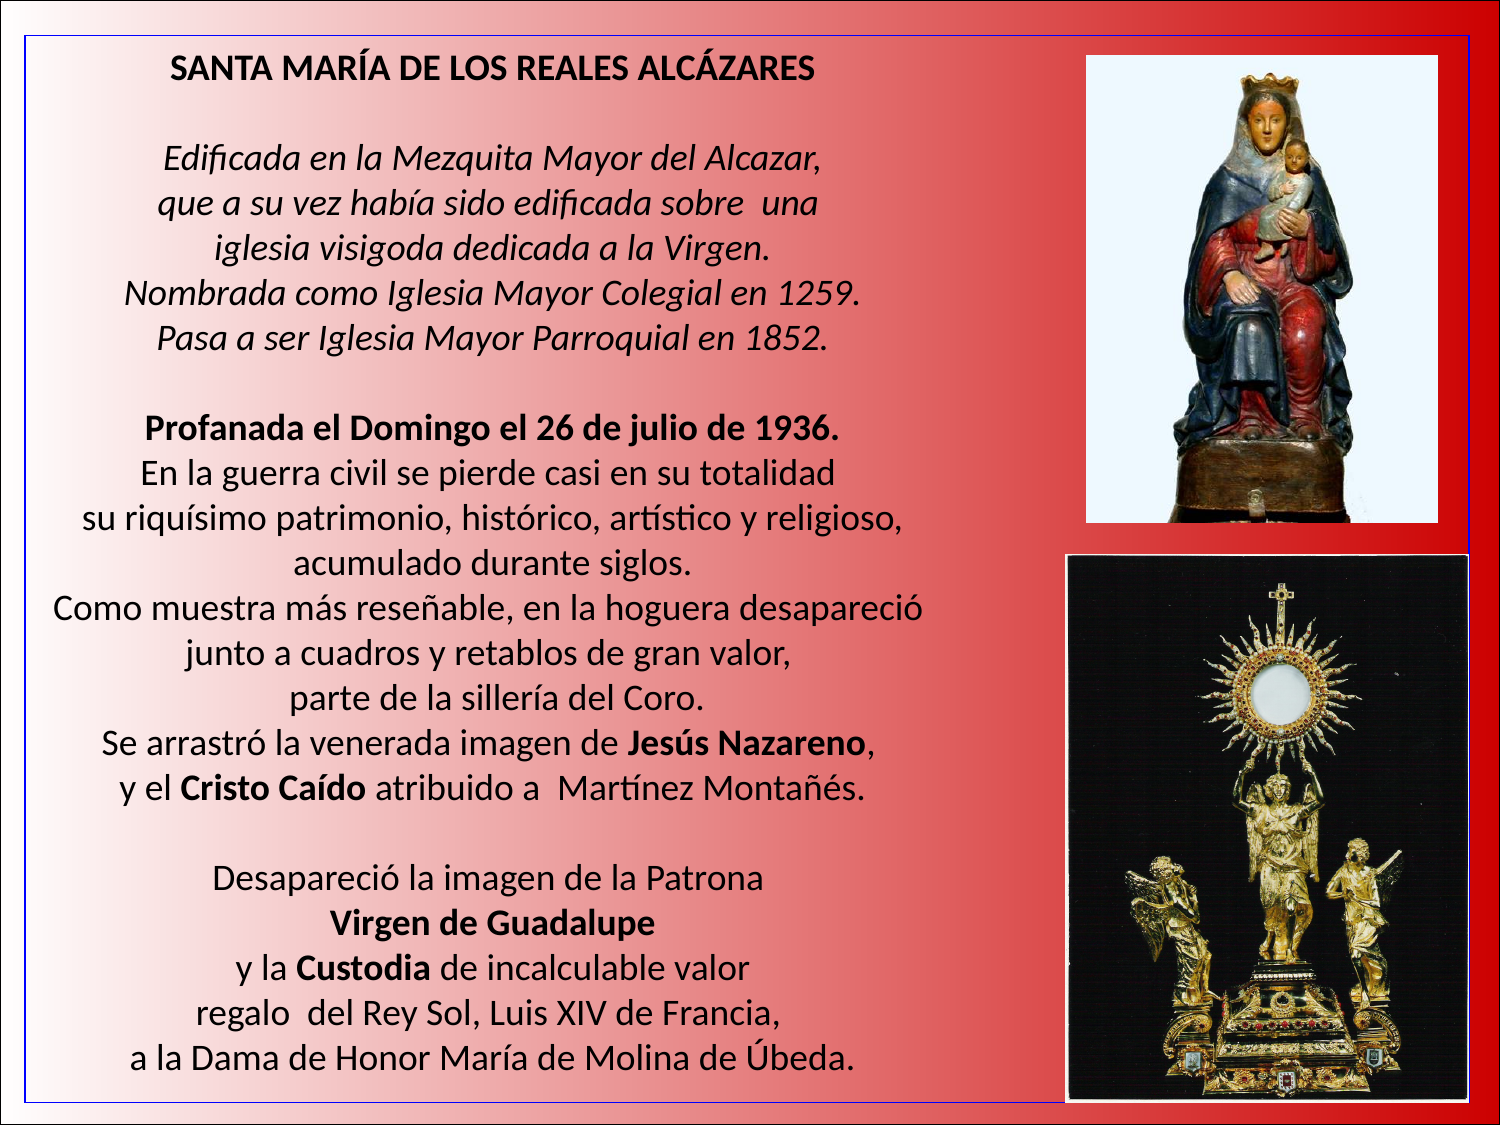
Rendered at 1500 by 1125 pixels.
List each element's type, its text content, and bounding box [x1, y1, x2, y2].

picture [1065, 554, 1470, 1103]
text_box [25, 35, 1469, 1103]
text_box [0, 0, 1500, 1125]
picture [1086, 55, 1438, 523]
text_box SANTA MARÍA DE LOS REALES ALCÁZARES Edificada en la Mezquita Mayor del Alcazar, que a su vez había sido edificada sobre una iglesia visigoda dedicada a la Virgen. Nombrada como Iglesia Mayor Colegial en 1259. Pasa a ser Iglesia Mayor Parroquial en 1852. Profanada el Domingo el 26 de julio de 1936. En la guerra civil se pierde casi en su totalidad su riquísimo patrimonio, histórico, artístico y religioso, acumulado durante siglos. Como muestra más reseñable, en la hoguera desapareció junto a cuadros y retablos de gran valor, parte de la sillería del Coro. Se arrastró la venerada imagen de Jesús Nazareno, y el Cristo Caído atribuido a Martínez Montañés. Desapareció la imagen de la Patrona Virgen de Guadalupe y la Custodia de incalculable valor regalo del Rey Sol, Luis XIV de Francia, a la Dama de Honor María de Molina de Úbeda. [25, 35, 961, 1086]
